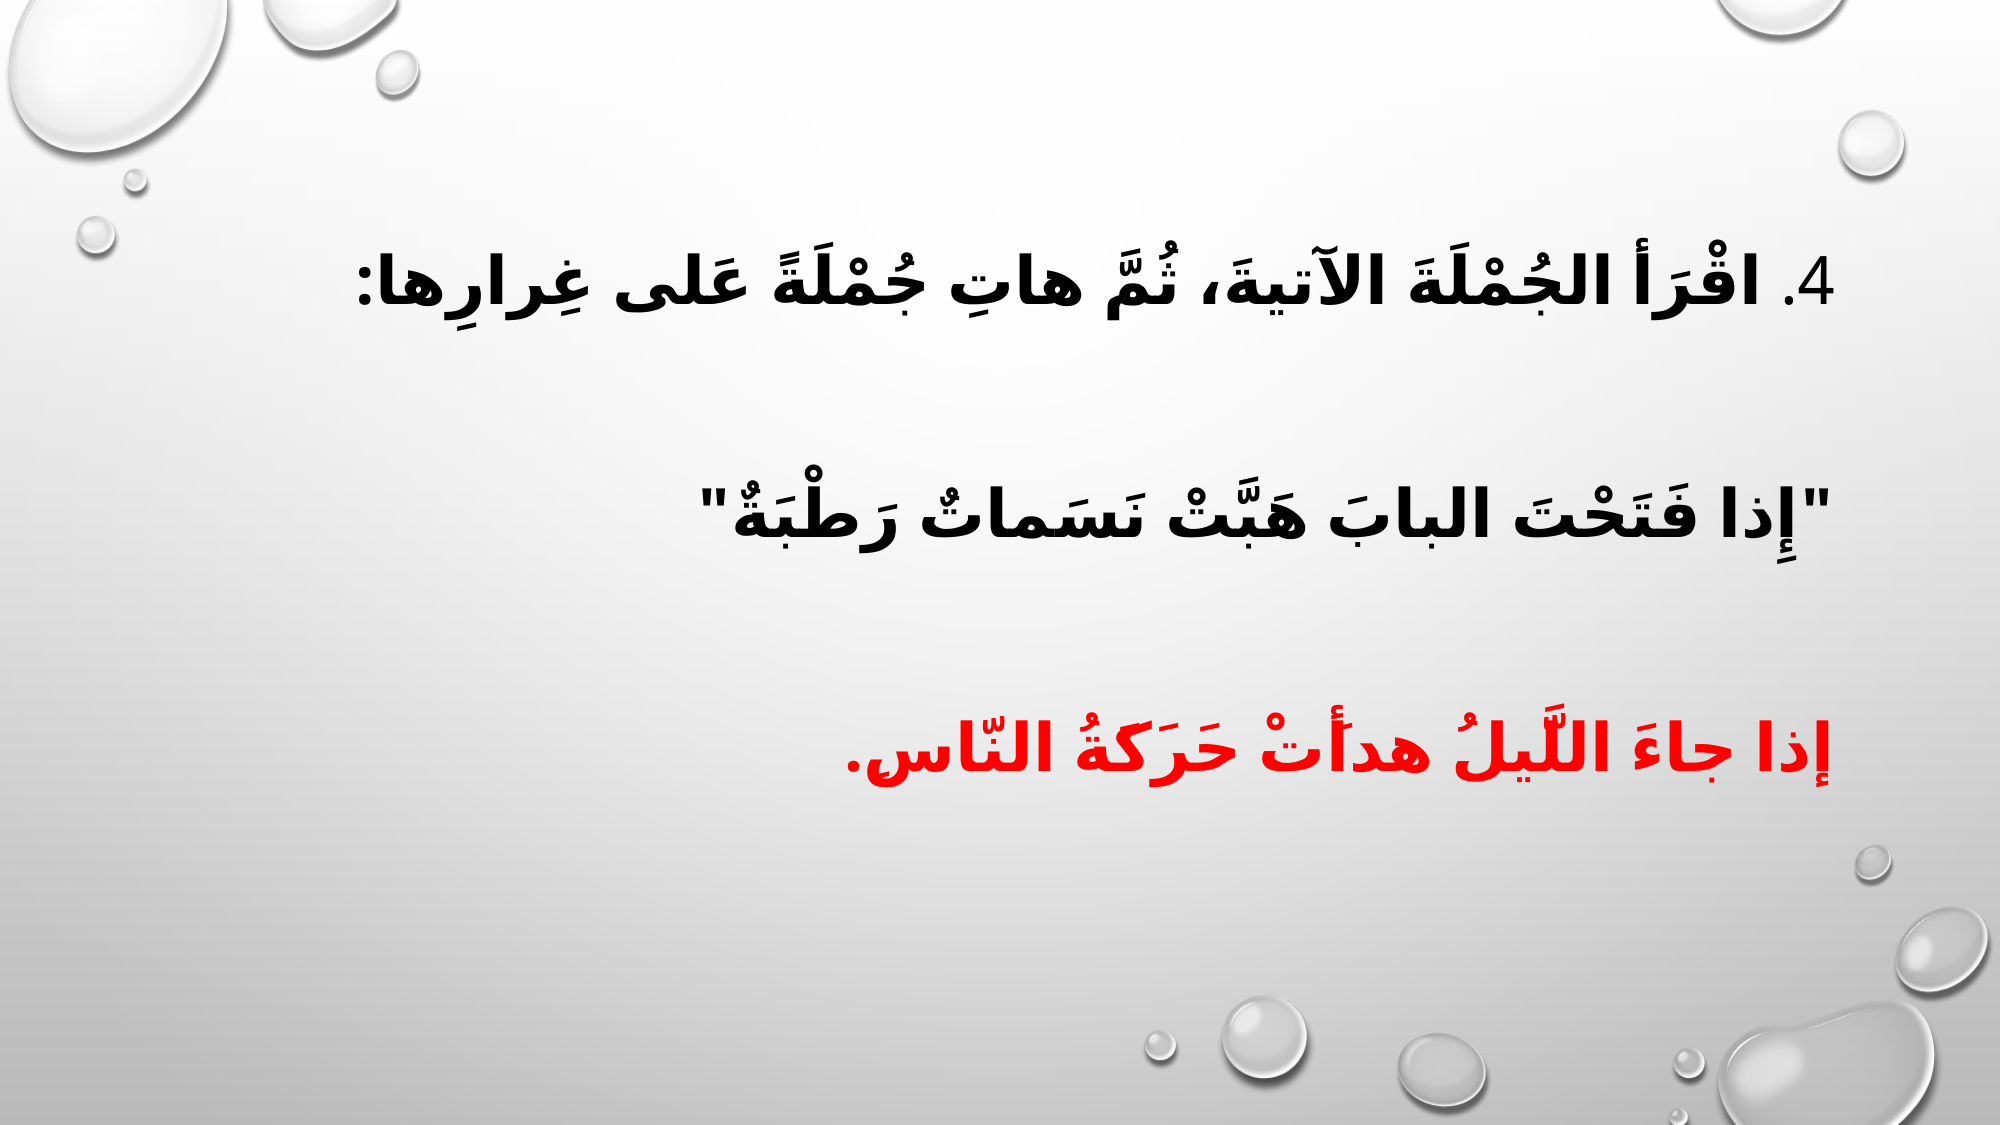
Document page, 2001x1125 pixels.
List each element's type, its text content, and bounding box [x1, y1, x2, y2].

list 4. اقْرَأ الجُمْلَةَ الآتيةَ، ثُمَّ هاتِ جُمْلَةً عَلى غِرارِها: "إِذا فَتَحْتَ البابَ هَبَّتْ نَسَماتٌ رَطْبَةٌ" إذا جاءَ اللَّيلُ هدأَتْ حَرَكَةُ النّاسِ. [149, 214, 1850, 1085]
picture [0, 0, 2000, 1125]
